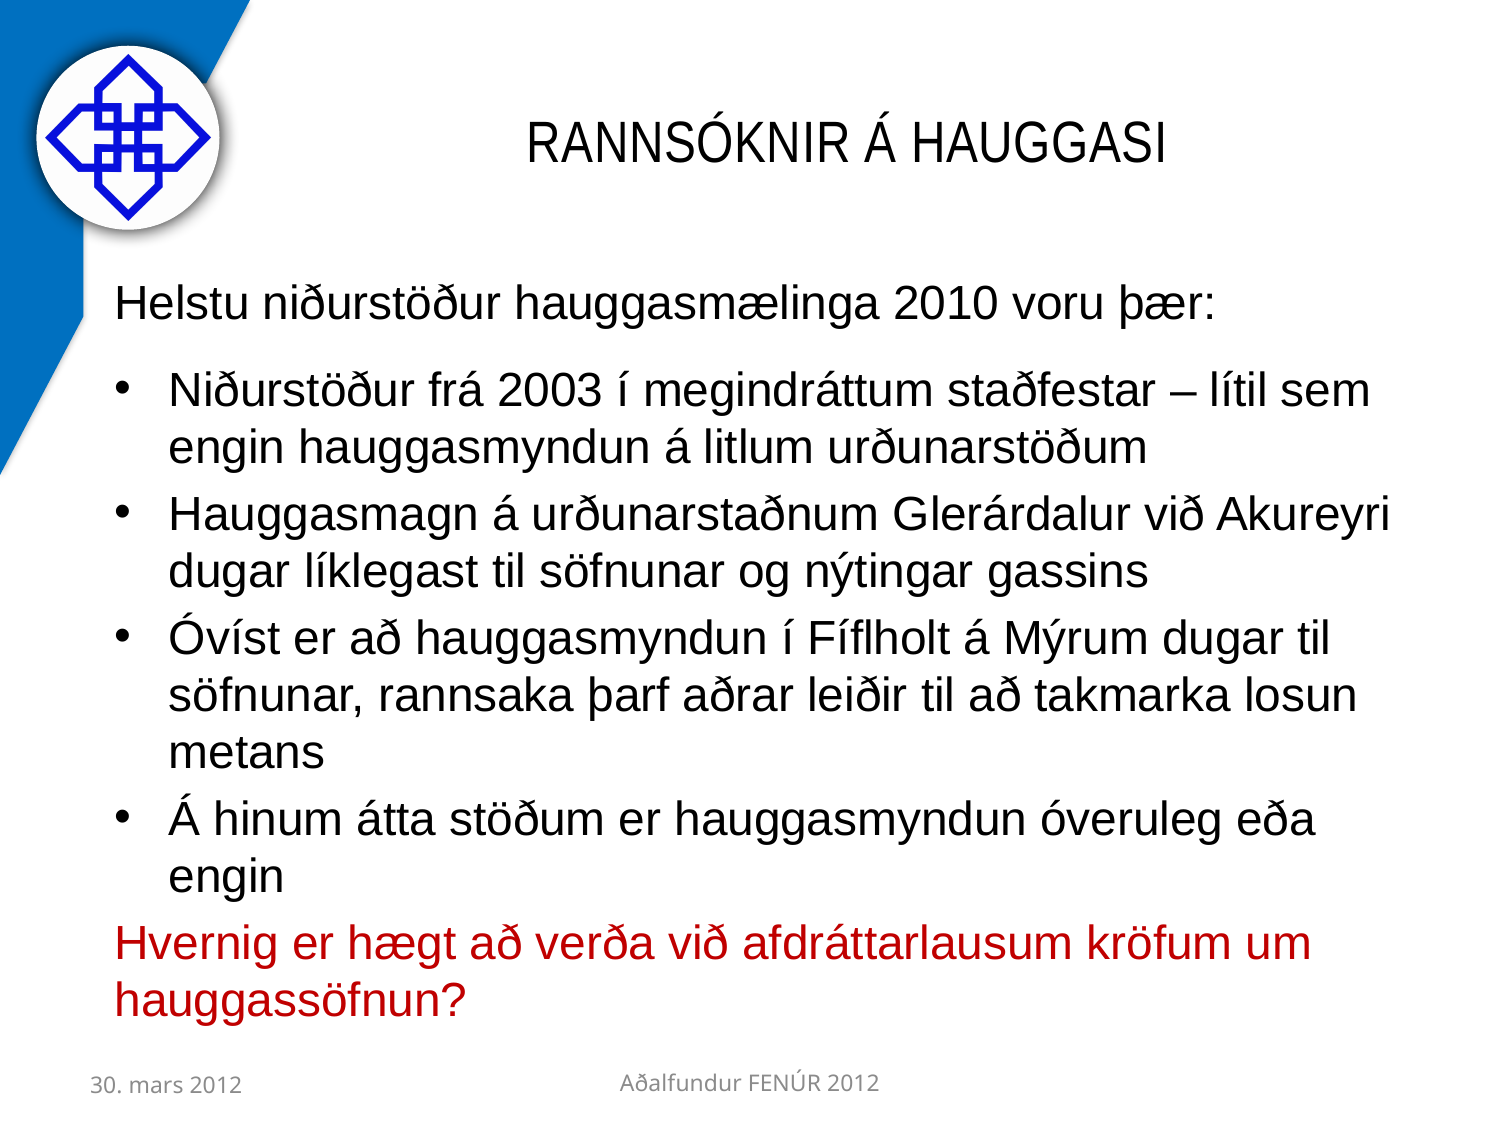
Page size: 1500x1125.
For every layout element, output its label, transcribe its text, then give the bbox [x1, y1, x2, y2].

list Helstu niðurstöður hauggasmælinga 2010 voru þær: Niðurstöður frá 2003 í megindráttum staðfestar – lítil sem engin hauggasmyndun á litlum urðunarstöðum Hauggasmagn á urðunarstaðnum Glerárdalur við Akureyri dugar líklegast til söfnunar og nýtingar gassins Óvíst er að hauggasmyndun í Fíflholt á Mýrum dugar til söfnunar, rannsaka þarf aðrar leiðir til að takmarka losun metans Á hinum átta stöðum er hauggasmyndun óveruleg eða engin Hvernig er hægt að verða við afdráttarlausum kröfum um hauggassöfnun? [99, 263, 1427, 1045]
picture [36, 45, 220, 230]
title Rannsóknir á hauggasi [242, 45, 1454, 233]
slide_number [75, 1060, 425, 1109]
footer Aðalfundur FENÚR 2012 [512, 1060, 988, 1109]
